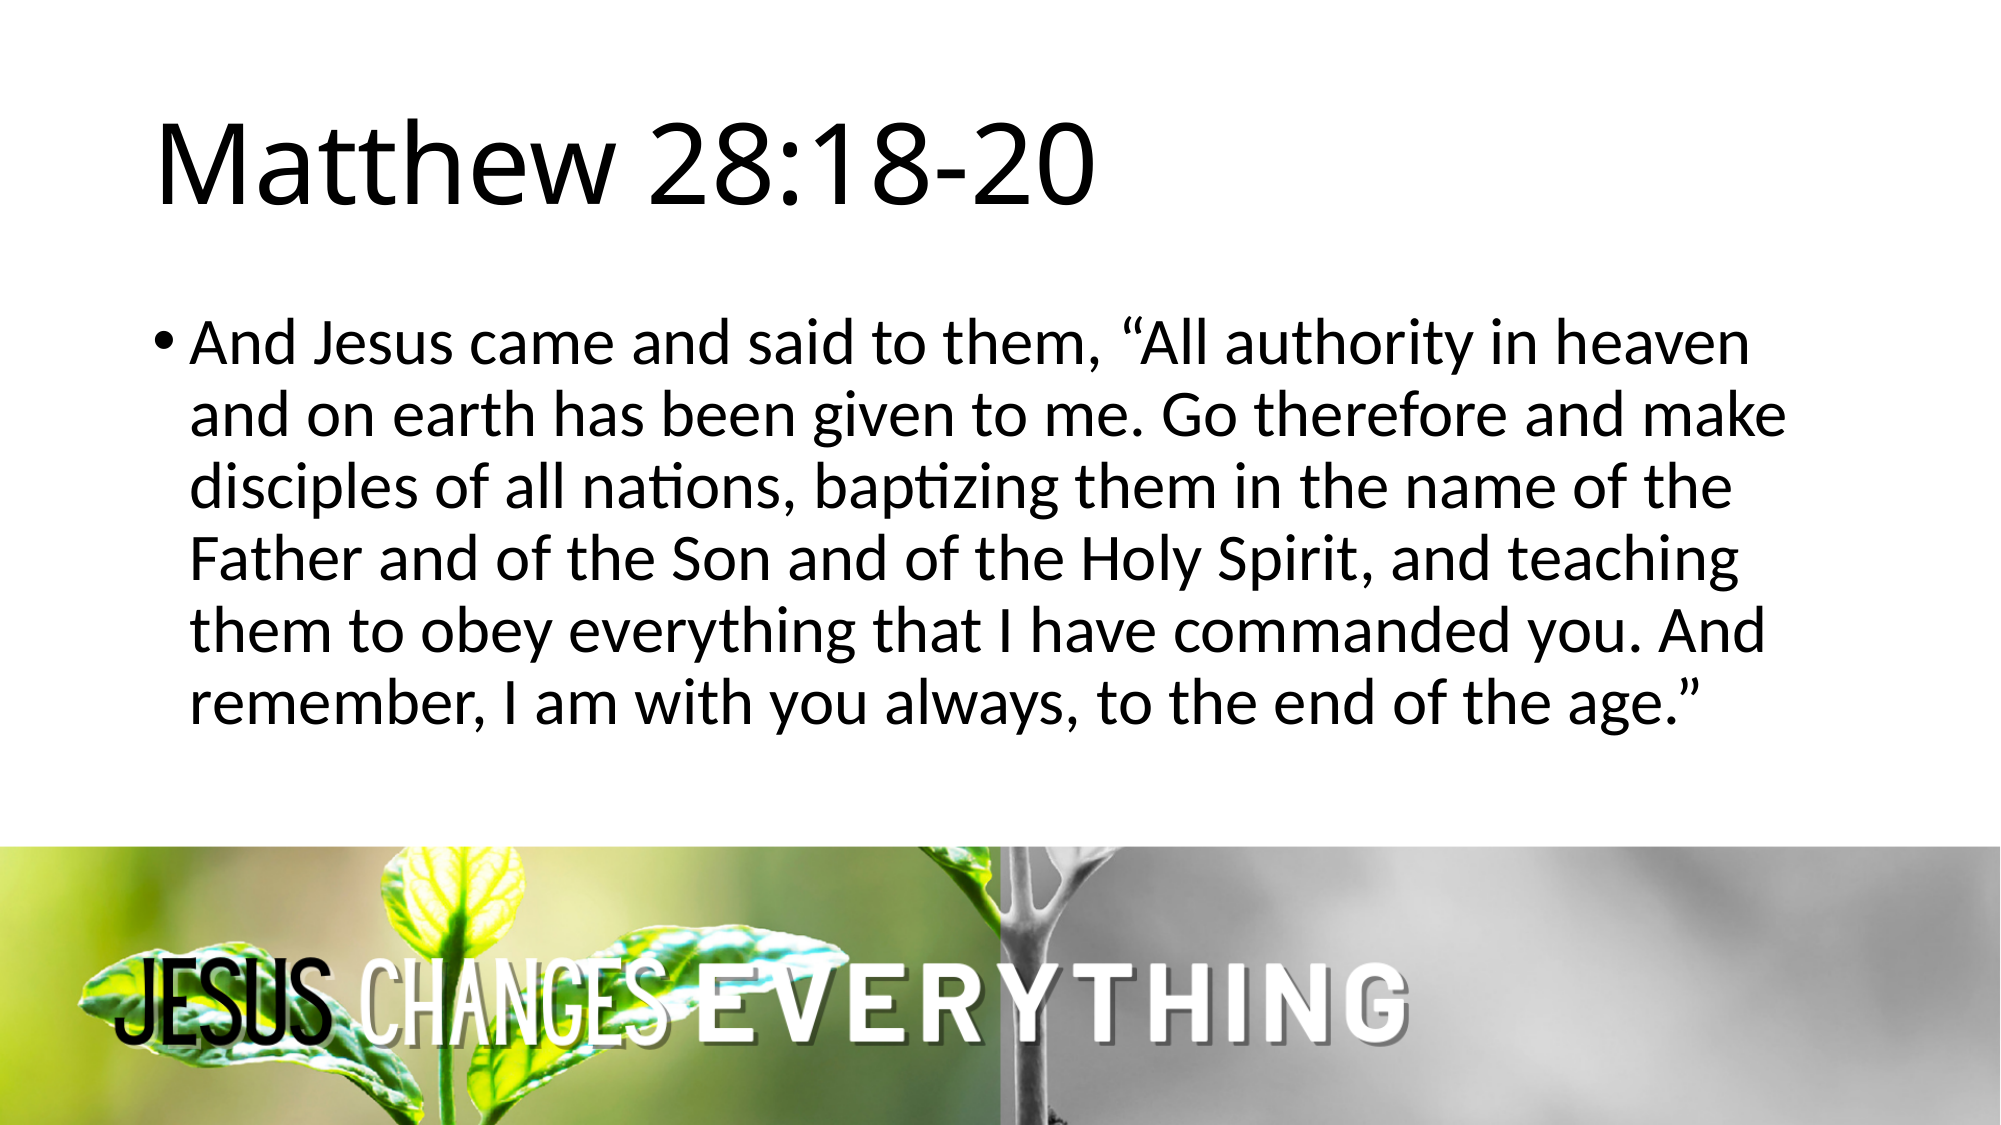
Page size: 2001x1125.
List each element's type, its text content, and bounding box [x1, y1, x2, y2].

list And Jesus came and said to them, “All authority in heaven and on earth has been given to me. Go therefore and make disciples of all nations, baptizing them in the name of the Father and of the Son and of the Holy Spirit, and teaching them to obey everything that I have commanded you. And remember, I am with you always, to the end of the age.” [137, 299, 1863, 1014]
title Matthew 28:18-20 [137, 59, 1863, 278]
picture [0, 0, 2001, 1125]
